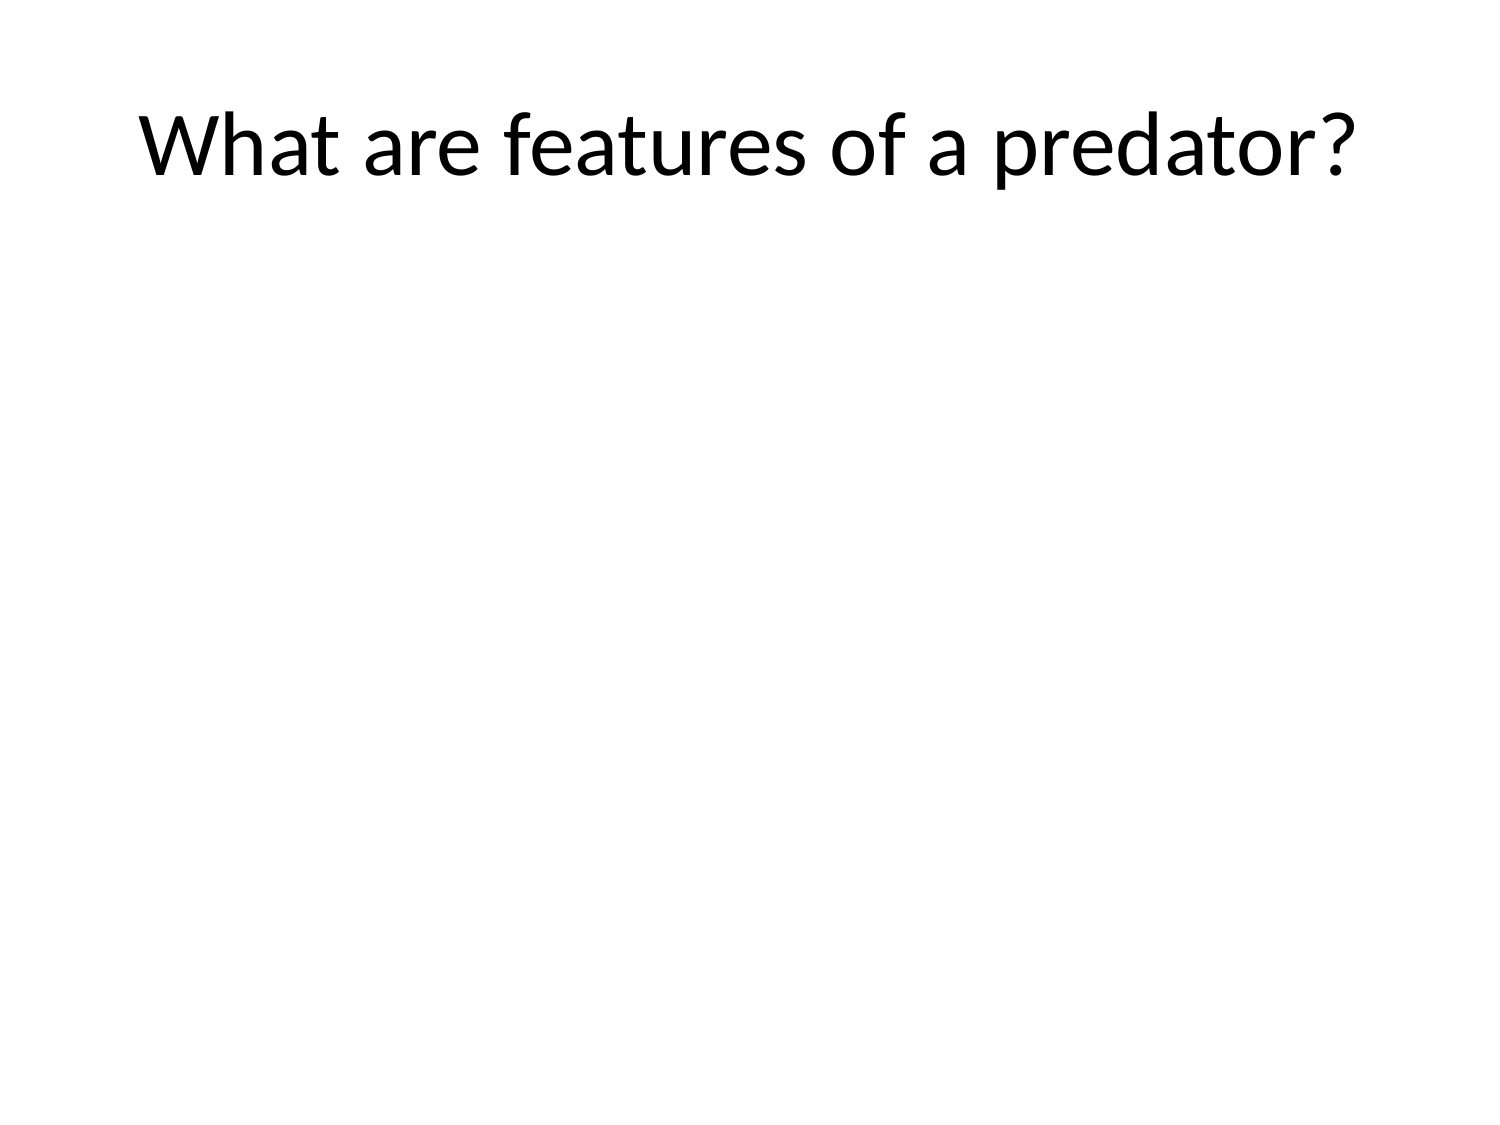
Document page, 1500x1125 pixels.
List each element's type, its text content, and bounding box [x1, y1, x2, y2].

title What are features of a predator? [75, 45, 1425, 233]
